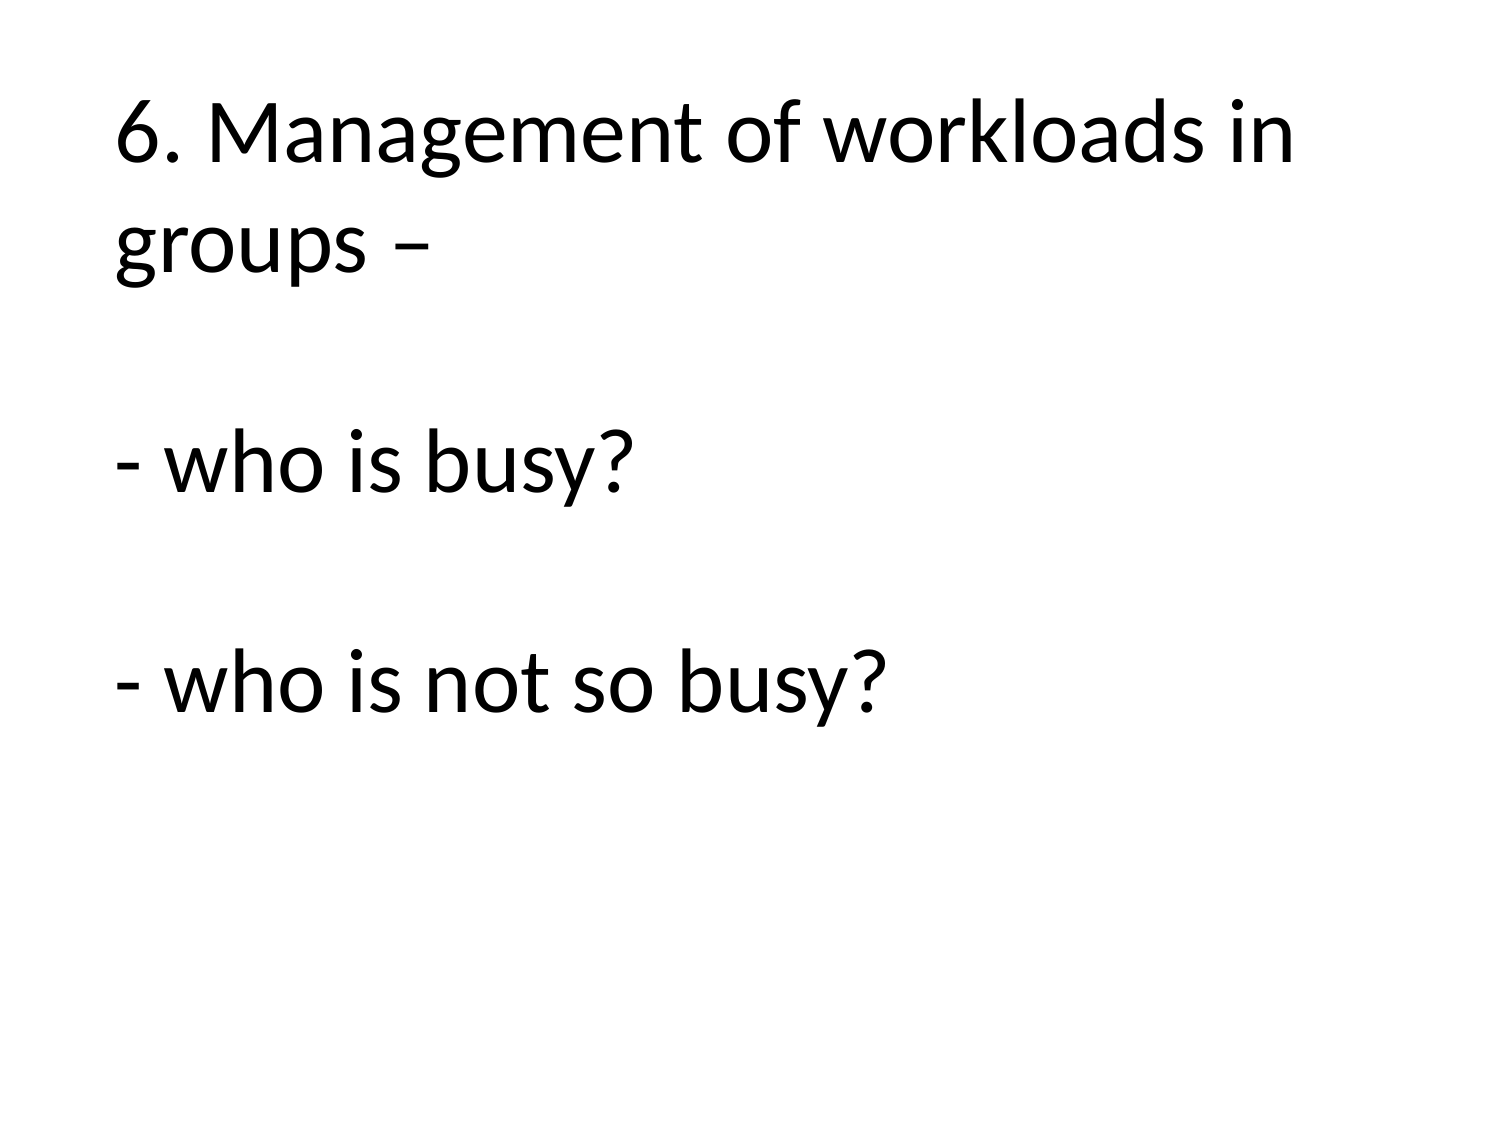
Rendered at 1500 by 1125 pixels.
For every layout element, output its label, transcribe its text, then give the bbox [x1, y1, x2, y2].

title 6. Management of workloads in groups – - who is busy? - who is not so busy? [99, 50, 1375, 752]
